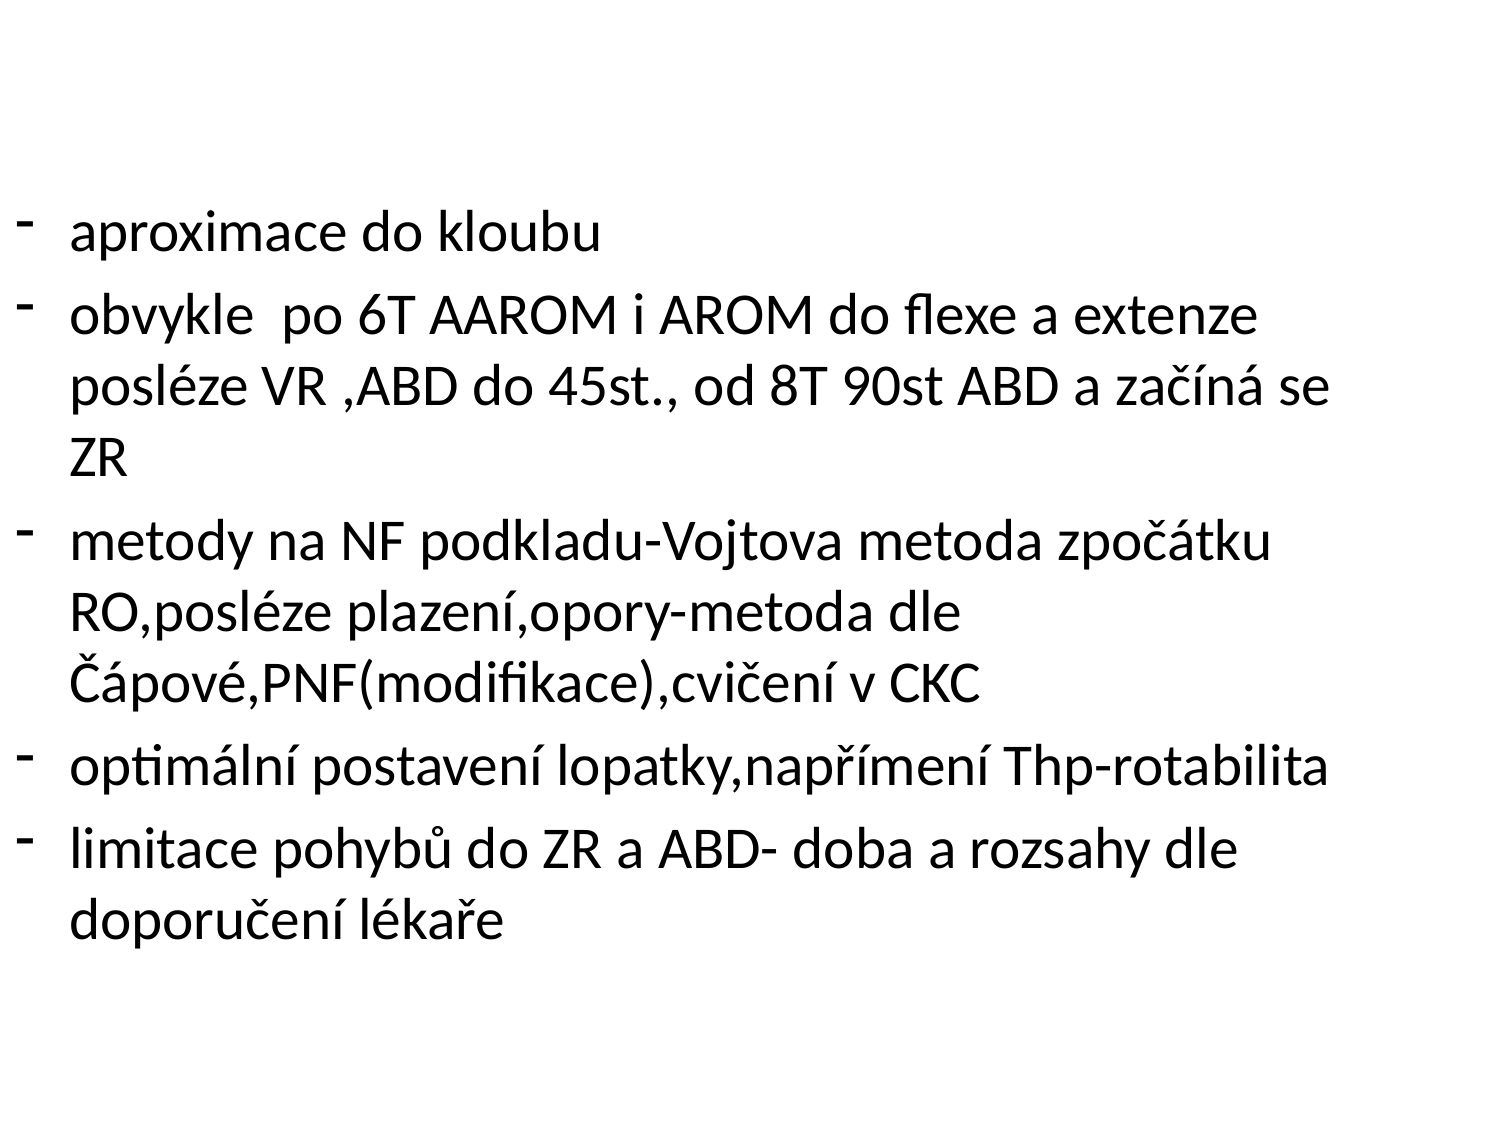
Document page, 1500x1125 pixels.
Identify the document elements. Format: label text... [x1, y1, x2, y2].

list aproximace do kloubu obvykle po 6T AAROM i AROM do flexe a extenze posléze VR ,ABD do 45st., od 8T 90st ABD a začíná se ZR metody na NF podkladu-Vojtova metoda zpočátku RO,posléze plazení,opory-metoda dle Čápové,PNF(modifikace),cvičení v CKC optimální postavení lopatky,napřímení Thp-rotabilita limitace pohybů do ZR a ABD- doba a rozsahy dle doporučení lékaře [0, 184, 1350, 1005]
